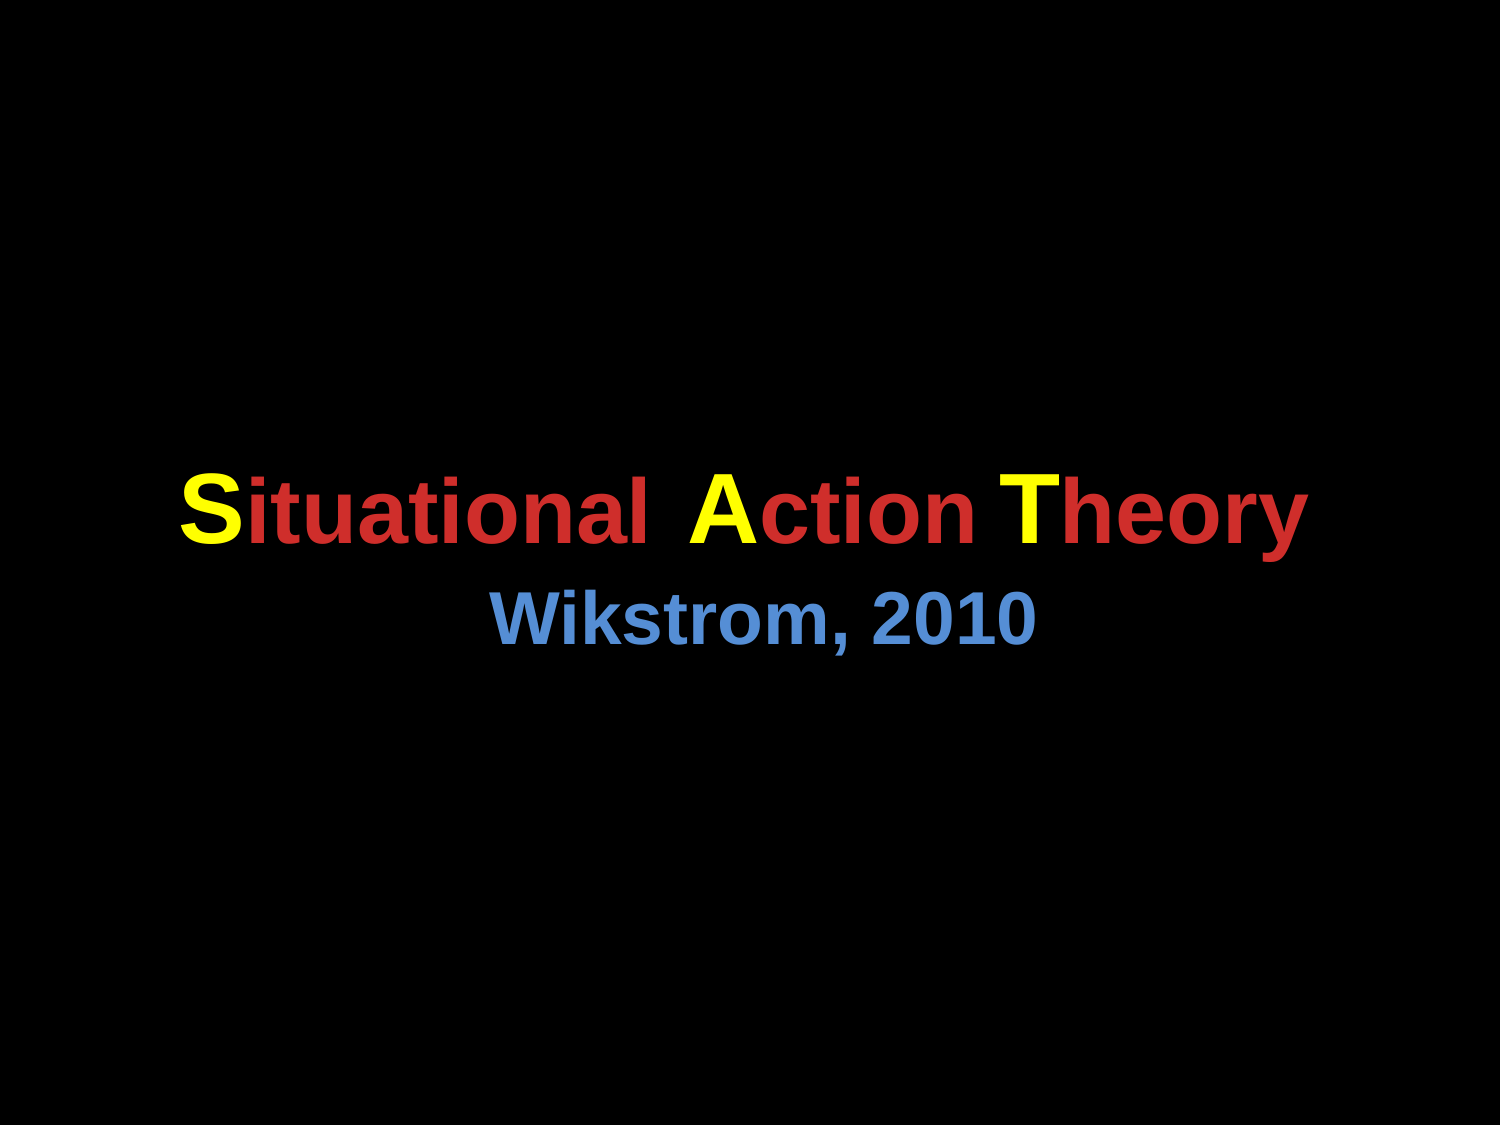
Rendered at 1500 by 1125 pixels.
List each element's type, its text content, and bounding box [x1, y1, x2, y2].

text_box Action [672, 436, 984, 562]
text_box Wikstrom, 2010 [474, 562, 1079, 668]
text_box Theory [984, 436, 1348, 571]
text_box Situational [164, 436, 672, 571]
